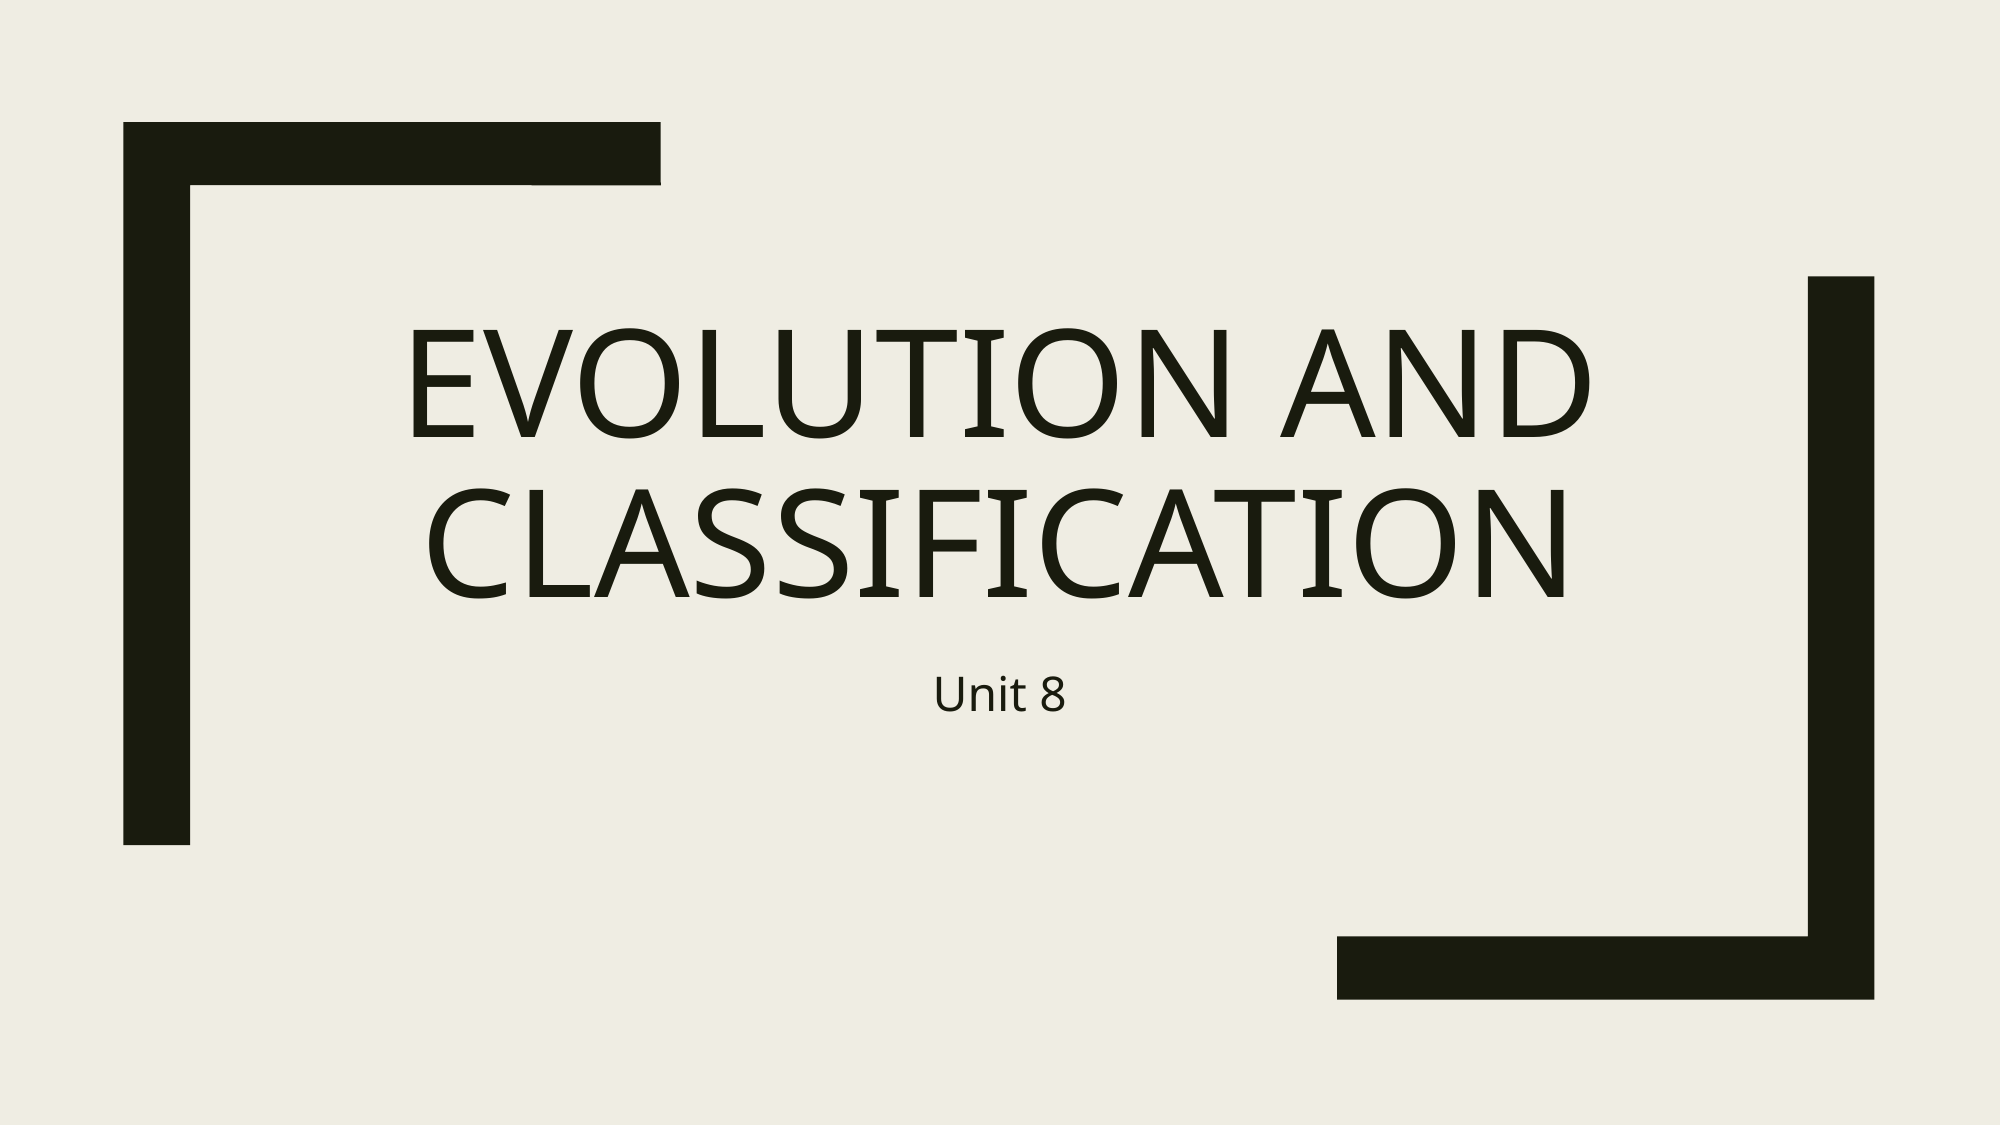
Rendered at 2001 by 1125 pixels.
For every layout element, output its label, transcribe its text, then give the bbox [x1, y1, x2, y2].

title Evolution and classification [314, 293, 1686, 638]
subtitle Unit 8 [439, 649, 1561, 828]
